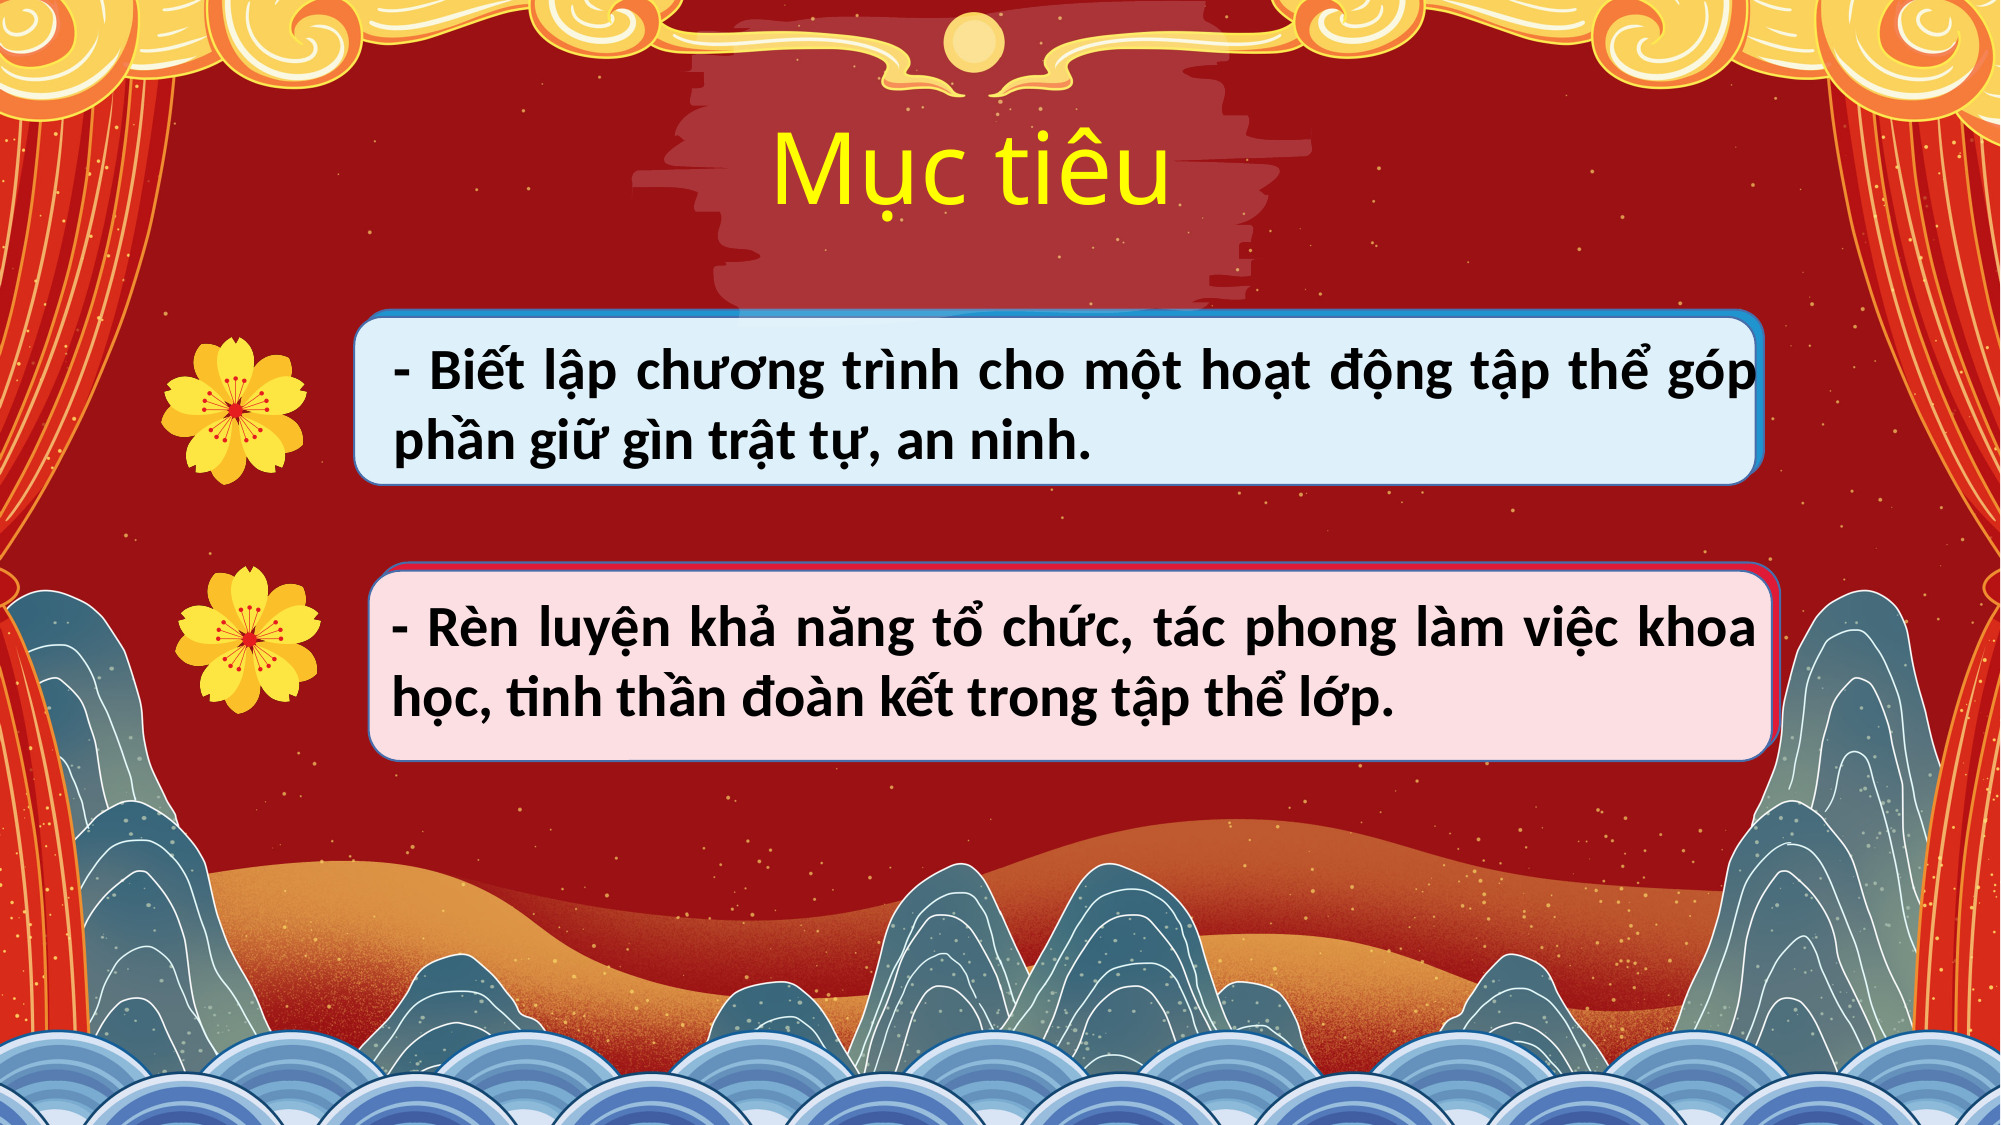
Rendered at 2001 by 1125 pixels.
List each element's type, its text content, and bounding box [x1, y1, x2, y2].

picture [0, 0, 2001, 1125]
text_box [368, 562, 1781, 839]
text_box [354, 309, 1773, 485]
text_box Mục tiêu [631, 0, 1313, 309]
